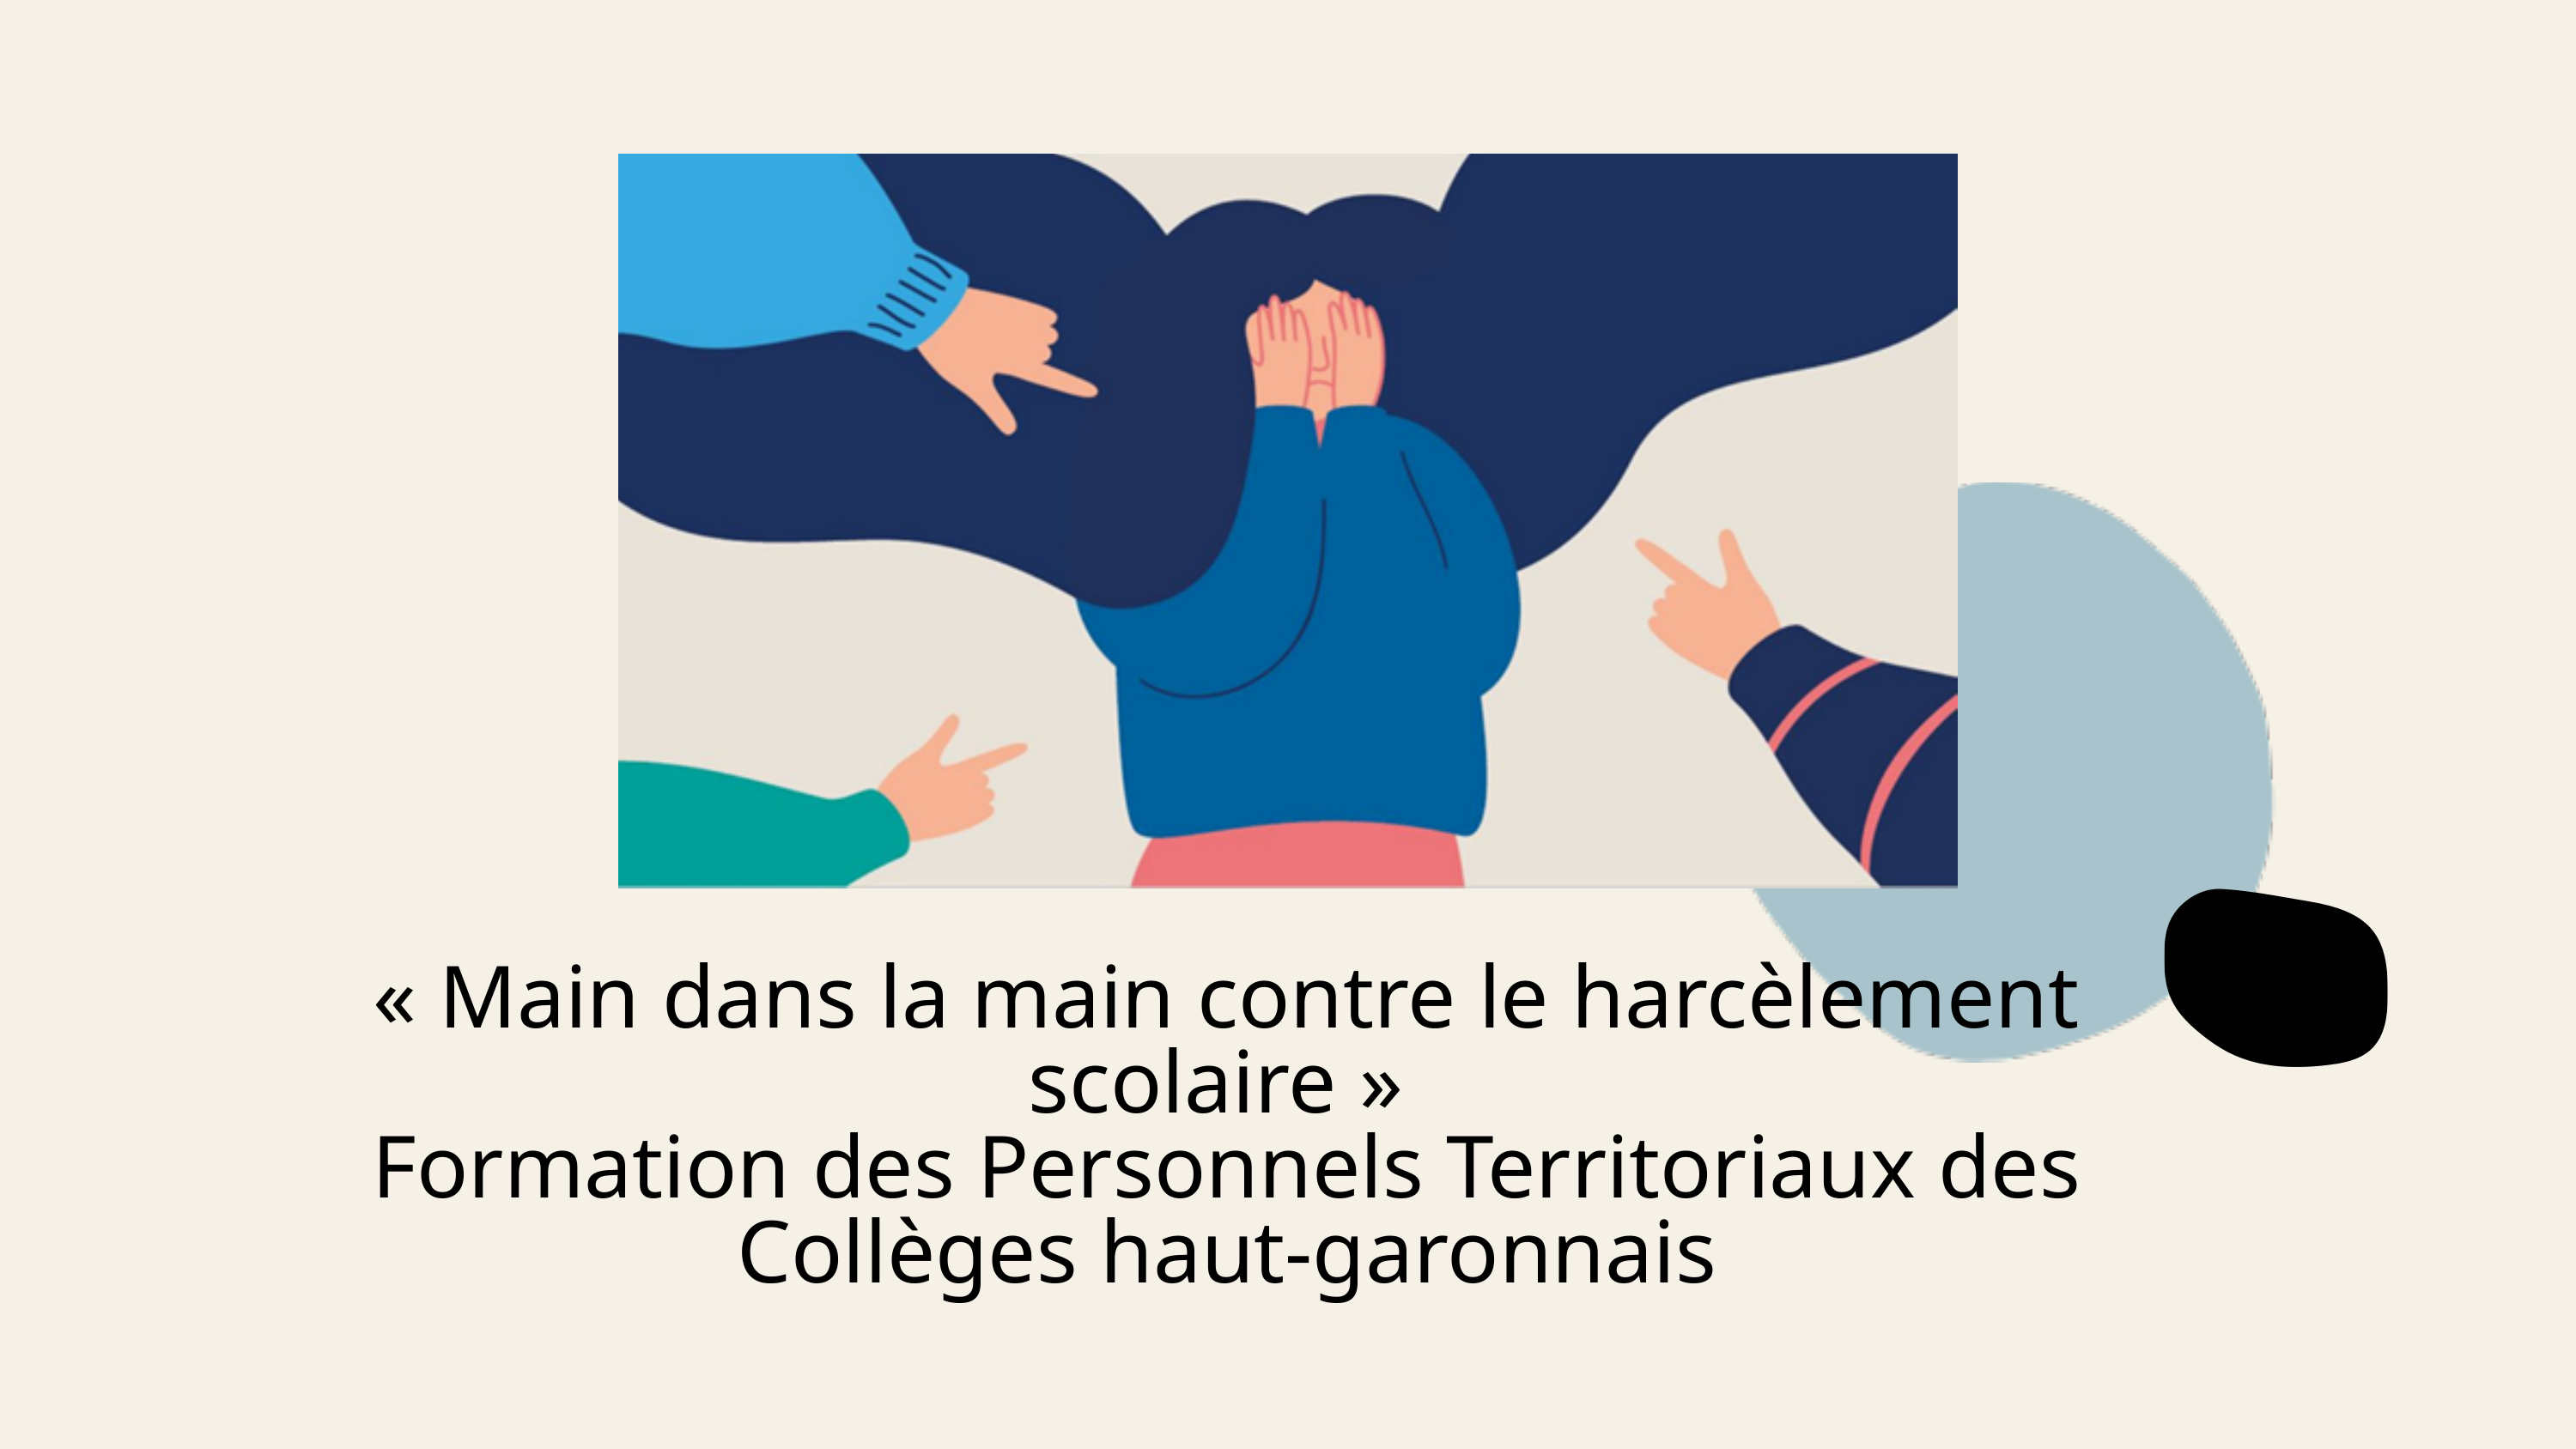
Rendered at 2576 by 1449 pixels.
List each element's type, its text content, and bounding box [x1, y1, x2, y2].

text_box [618, 154, 1958, 888]
text_box [1728, 482, 2276, 960]
text_box [2164, 888, 2388, 1069]
text_box « Main dans la main contre le harcèlement scolaire » Formation des Personnels Territoriaux des Collèges haut-garonnais [289, 960, 2165, 1300]
